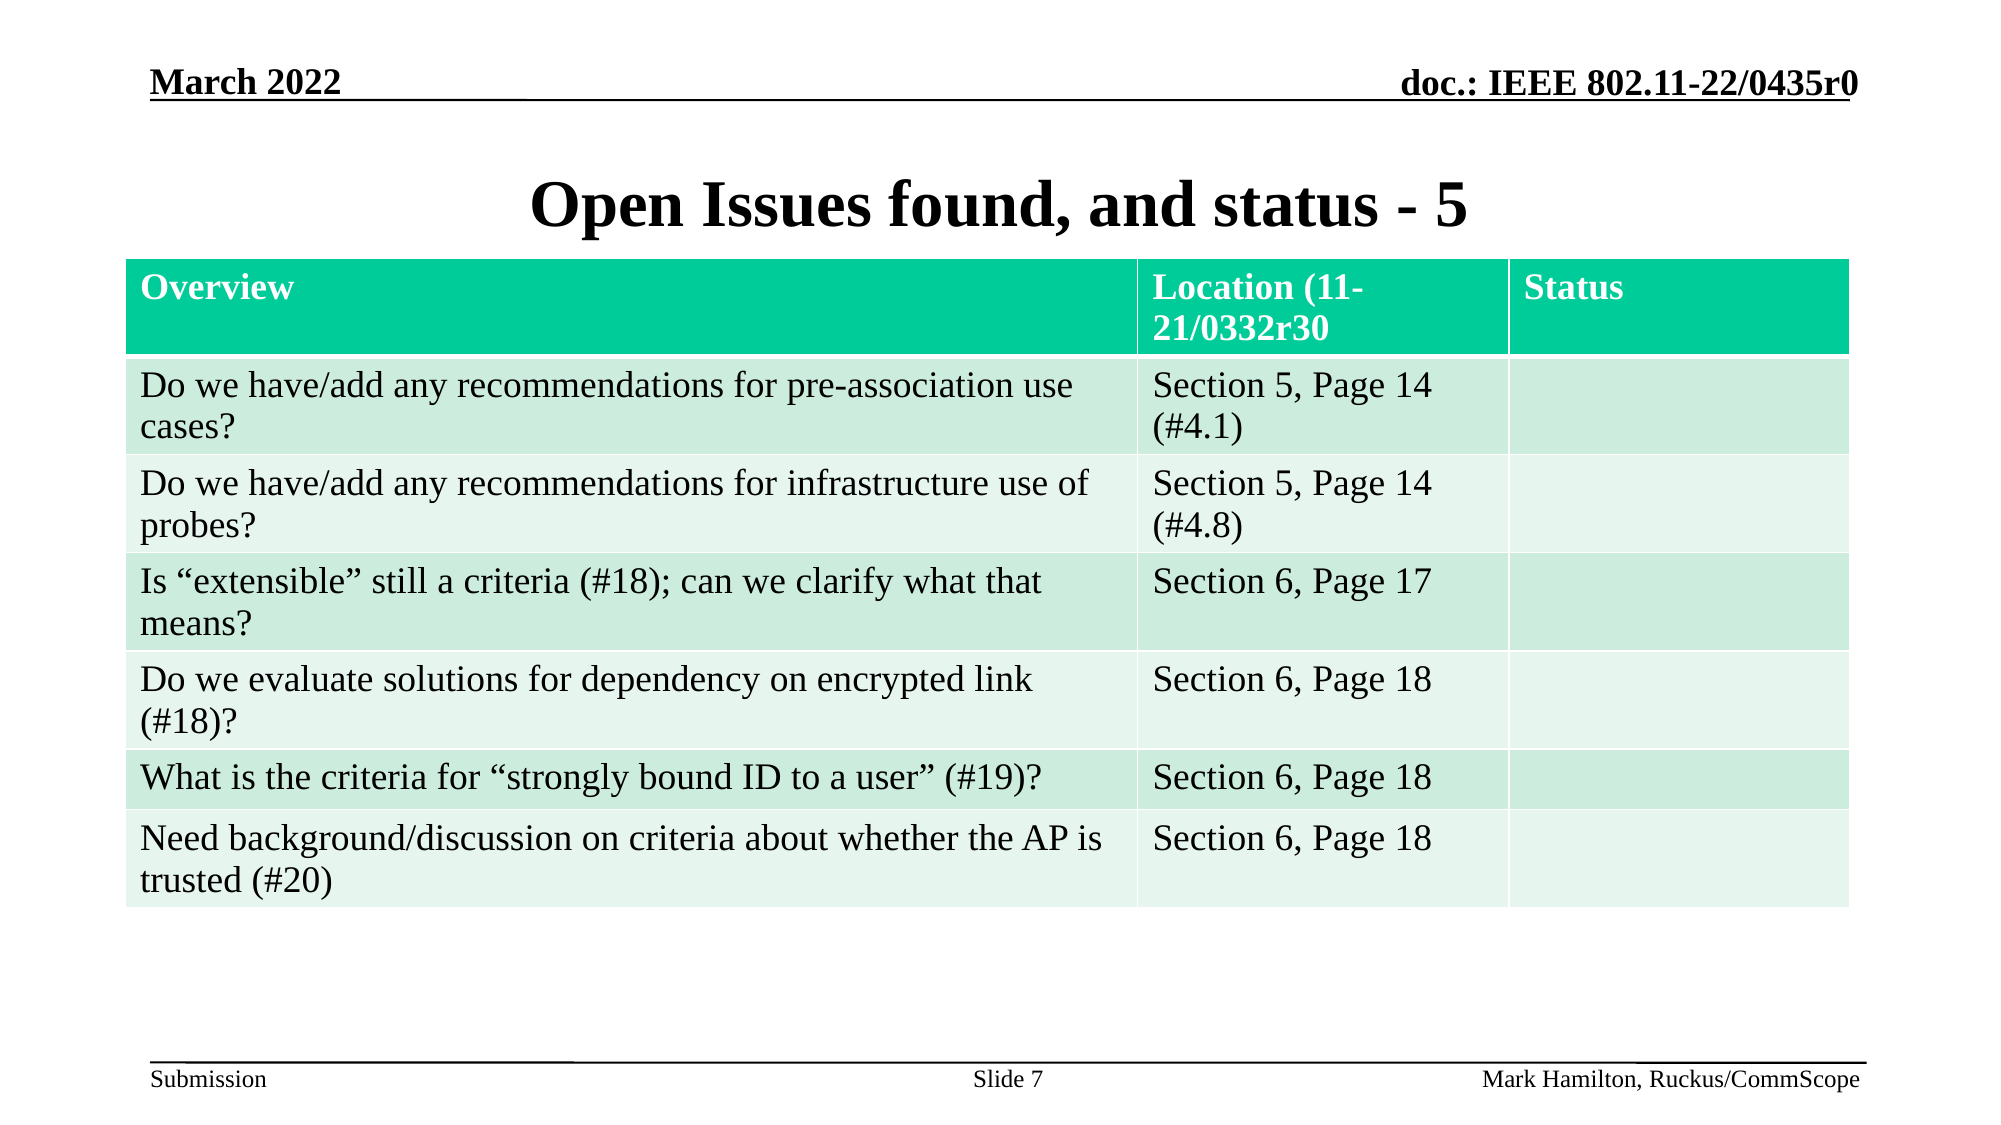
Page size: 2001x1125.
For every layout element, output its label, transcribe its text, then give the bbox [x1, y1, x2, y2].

table_cell Section 6, Page 18 [1138, 810, 1508, 907]
table_cell [1510, 455, 1849, 552]
table_cell [1510, 810, 1849, 907]
table_cell What is the criteria for “strongly bound ID to a user” (#19)? [126, 750, 1137, 809]
table_cell Section 6, Page 17 [1138, 553, 1508, 650]
table_header Status [1510, 259, 1849, 354]
slide_number Slide 7 [950, 1061, 1067, 1123]
table_cell Section 5, Page 14 (#4.1) [1138, 359, 1508, 454]
table_cell Section 6, Page 18 [1138, 652, 1508, 748]
table_cell [1510, 750, 1849, 809]
table_cell Do we evaluate solutions for dependency on encrypted link (#18)? [126, 652, 1137, 748]
table_cell Is “extensible” still a criteria (#18); can we clarify what that means? [126, 553, 1137, 650]
table_cell [1510, 359, 1849, 454]
table_cell [1510, 553, 1849, 650]
table_header Location (11-21/0332r30 [1138, 259, 1508, 354]
table_cell Do we have/add any recommendations for pre-association use cases? [126, 359, 1137, 454]
table_header Overview [126, 259, 1137, 354]
table_cell Do we have/add any recommendations for infrastructure use of probes? [126, 455, 1137, 552]
table_cell [1510, 652, 1849, 748]
title Open Issues found, and status - 5 [149, 112, 1850, 257]
table_cell Need background/discussion on criteria about whether the AP is trusted (#20) [126, 810, 1137, 907]
table_cell Section 6, Page 18 [1138, 750, 1508, 809]
table_cell Section 5, Page 14 (#4.8) [1138, 455, 1508, 552]
